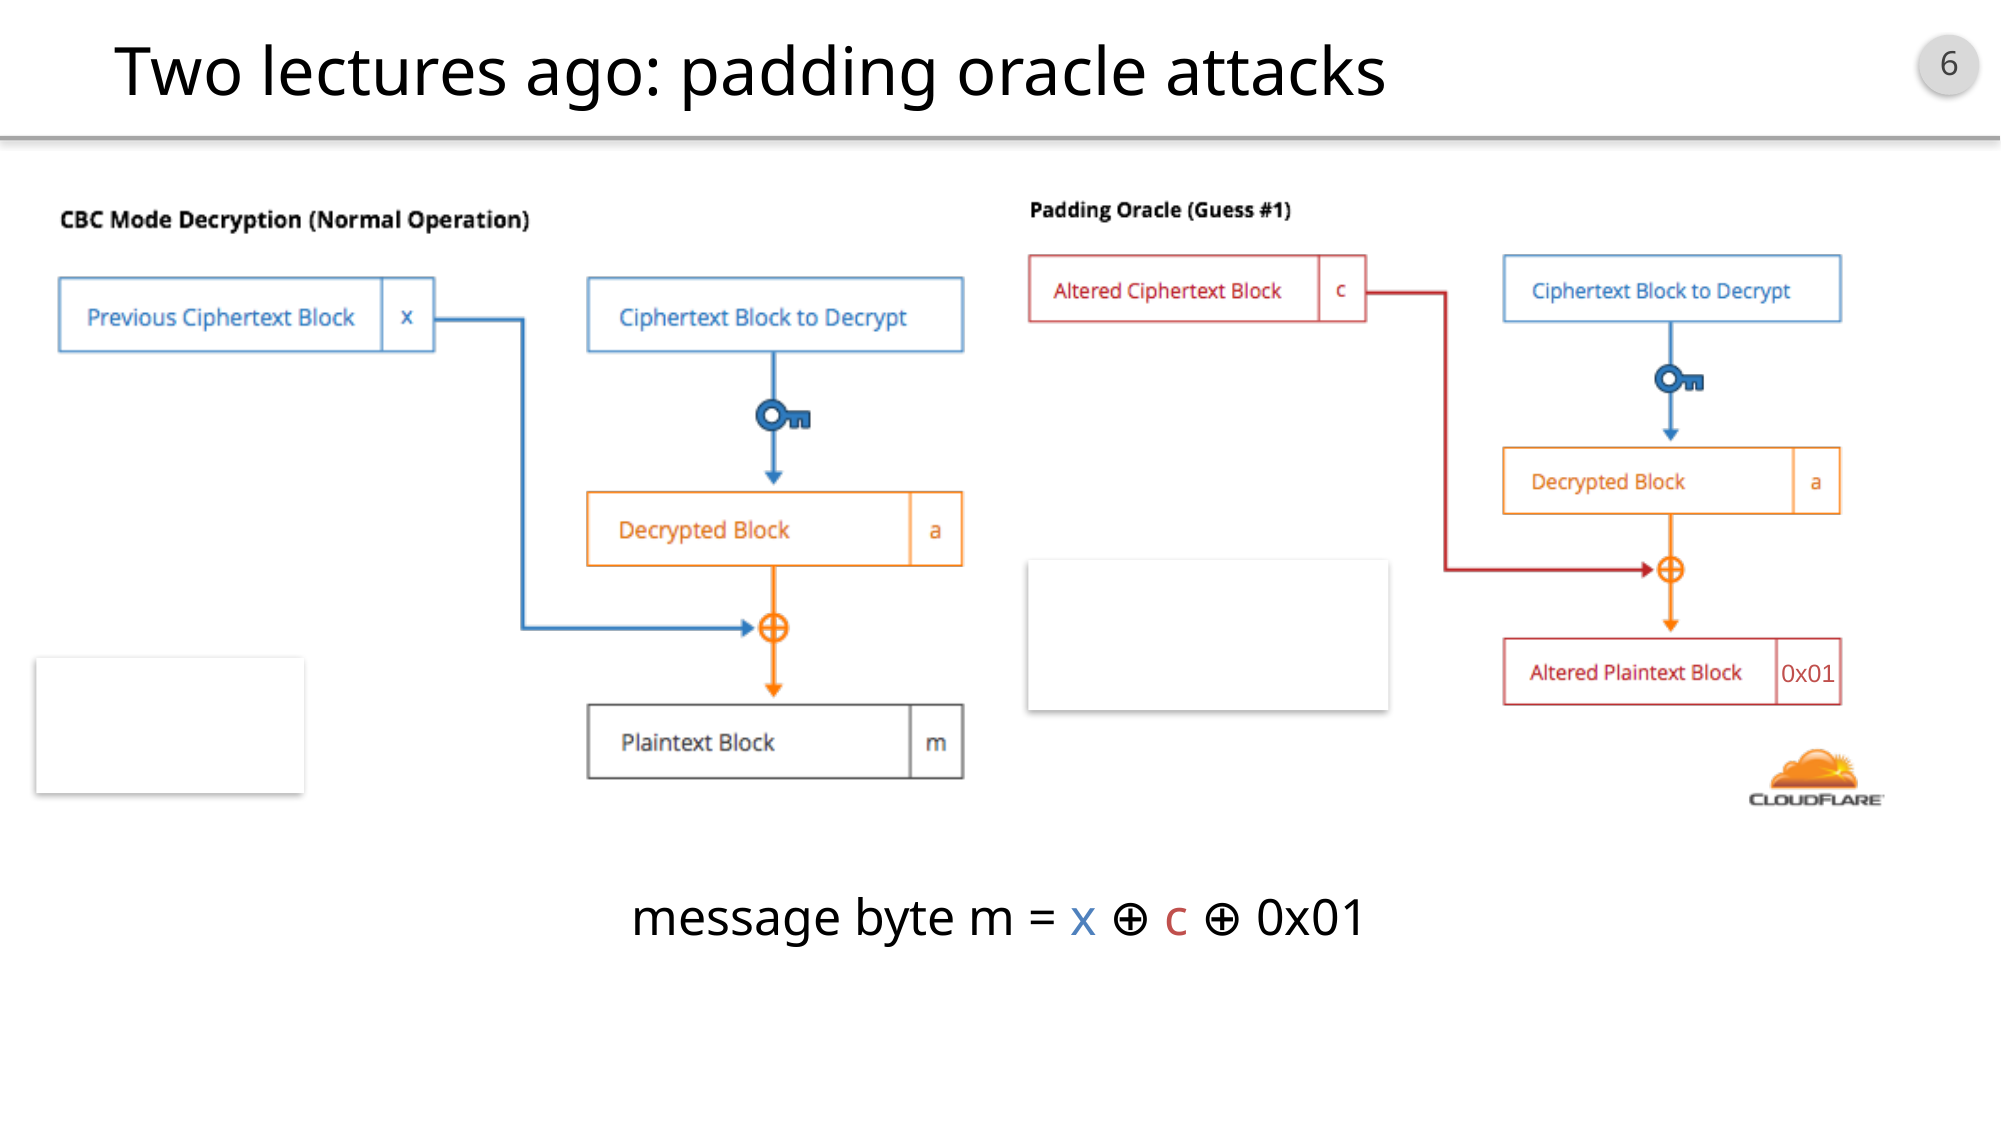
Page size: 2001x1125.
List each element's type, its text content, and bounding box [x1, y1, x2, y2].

title Two lectures ago: padding oracle attacks [99, 24, 1900, 114]
list message byte m = x ⊕ c ⊕ 0x01 [99, 877, 1900, 1044]
picture [0, 155, 1901, 834]
